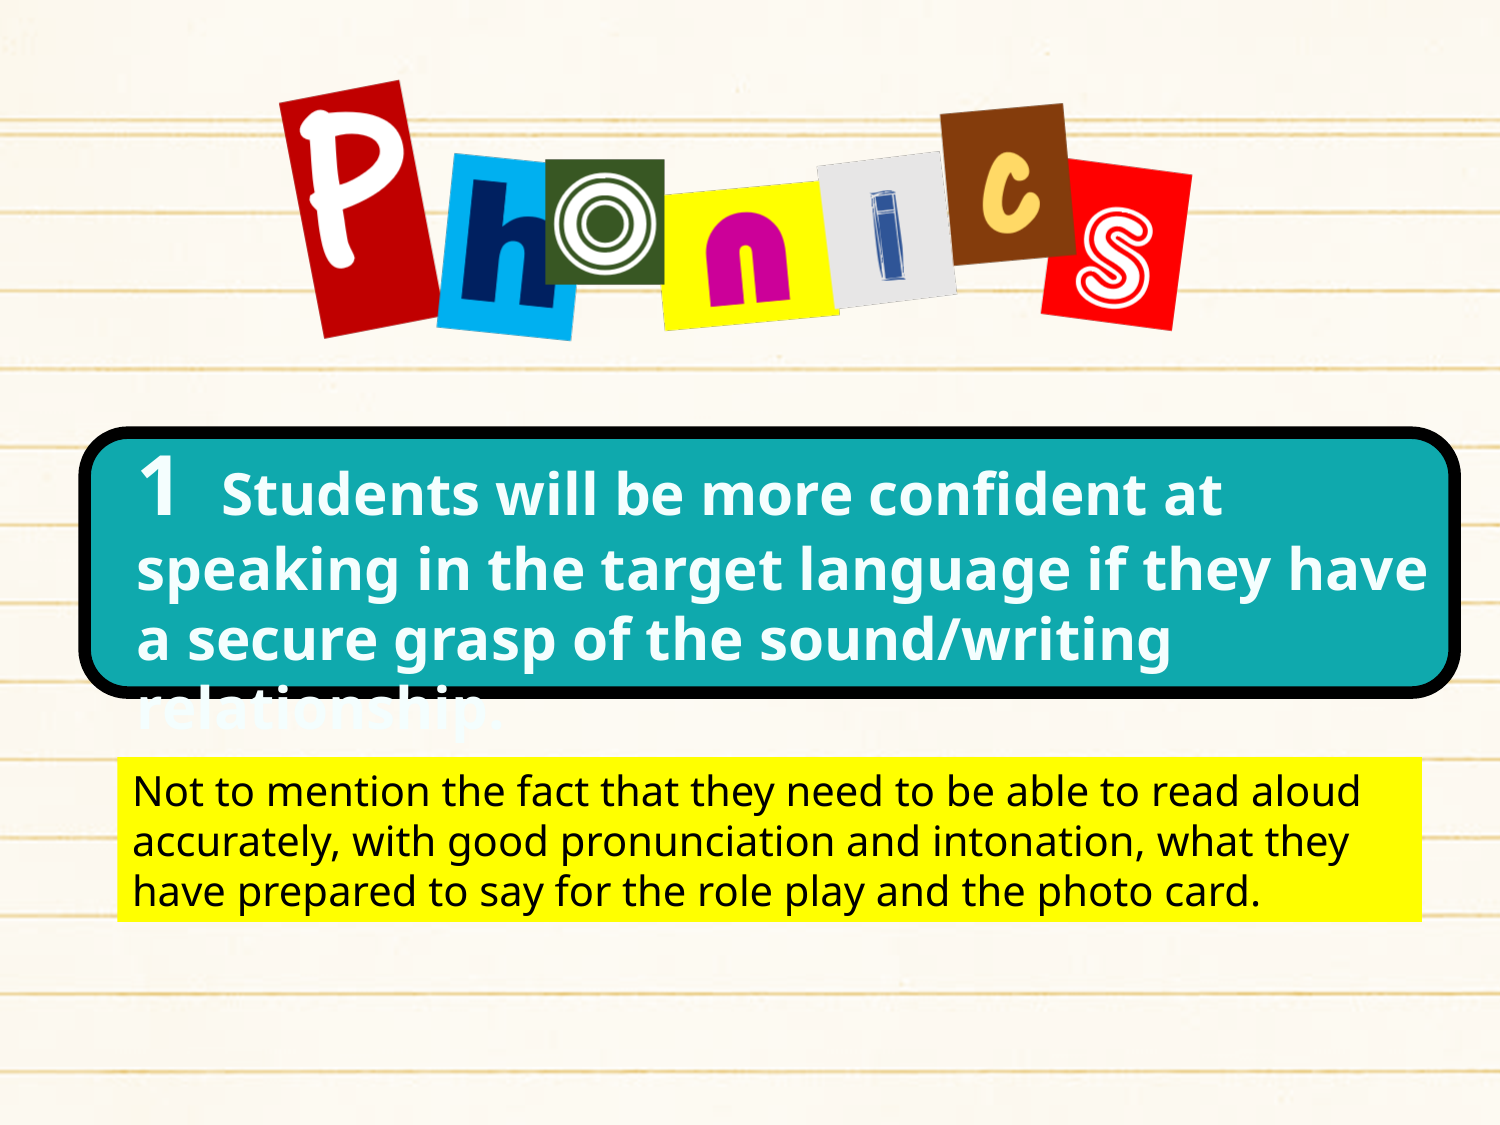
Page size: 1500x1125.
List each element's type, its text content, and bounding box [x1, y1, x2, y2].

picture [0, 0, 1500, 1125]
text_box Not to mention the fact that they need to be able to read aloud accurately, with good pronunciation and intonation, what they have prepared to say for the role play and the photo card. [117, 757, 1422, 922]
text_box [84, 434, 122, 693]
text_box 1 Students will be more confident at speaking in the target language if they have a secure grasp of the sound/writing relationship. [122, 424, 1488, 750]
